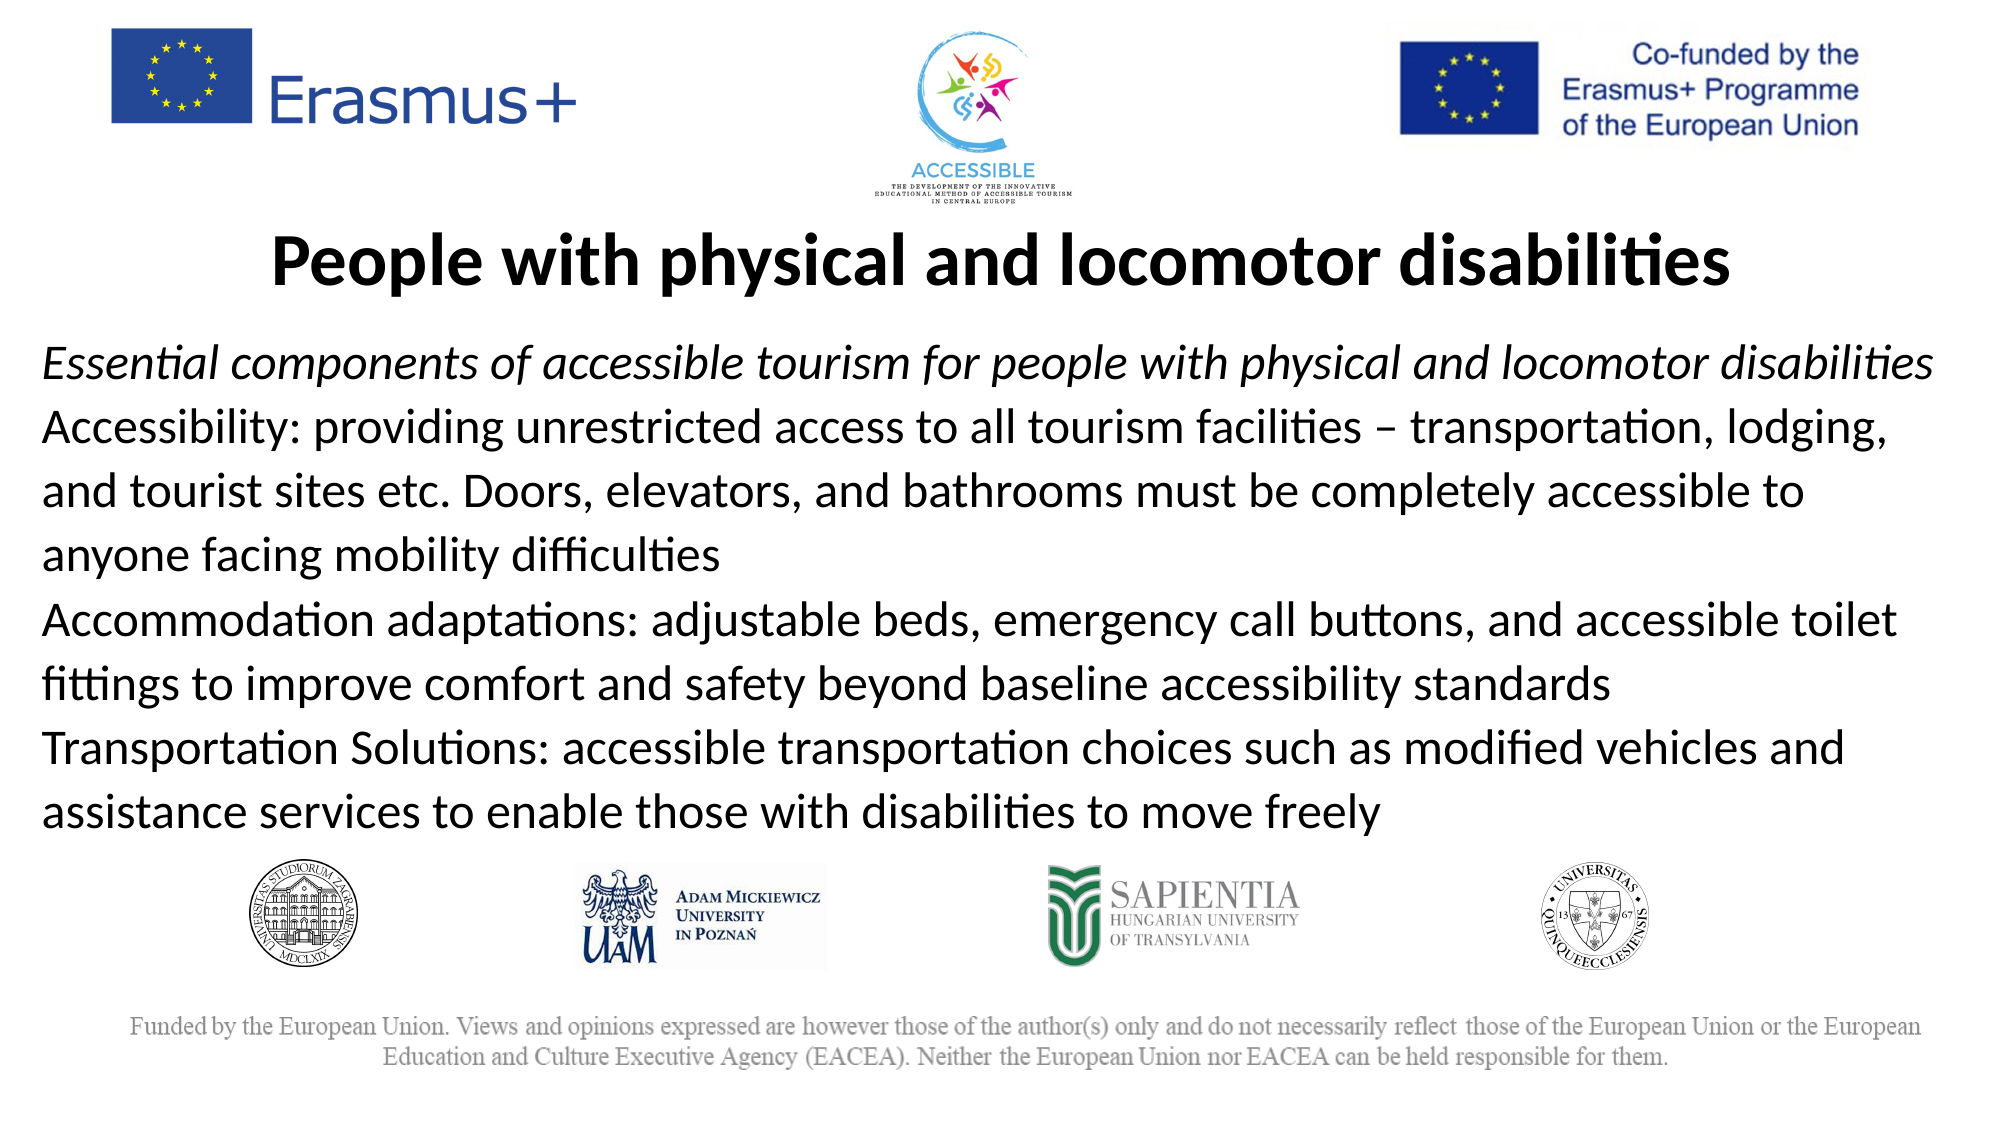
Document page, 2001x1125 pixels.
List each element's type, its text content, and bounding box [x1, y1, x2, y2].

picture [860, 3, 1086, 230]
picture [1541, 862, 1649, 970]
picture [1048, 865, 1300, 967]
picture [111, 28, 576, 124]
title Essential components of accessible tourism for people with physical and locomotor disabilities Accessibility: providing unrestricted access to all tourism facilities – transportation, lodging, and tourist sites etc. Doors, elevators, and bathrooms must be completely accessible to anyone facing mobility difficulties Accommodation adaptations: adjustable beds, emergency call buttons, and accessible toilet fittings to improve comfort and safety beyond baseline accessibility standards Transportation Solutions: accessible transportation choices such as modified vehicles and assistance services to enable those with disabilities to move freely [26, 323, 1979, 847]
picture [1385, 22, 1874, 154]
picture [249, 859, 358, 967]
picture [575, 862, 827, 970]
picture [111, 1002, 1942, 1087]
text_box People with physical and locomotor disabilities [26, 196, 1978, 310]
